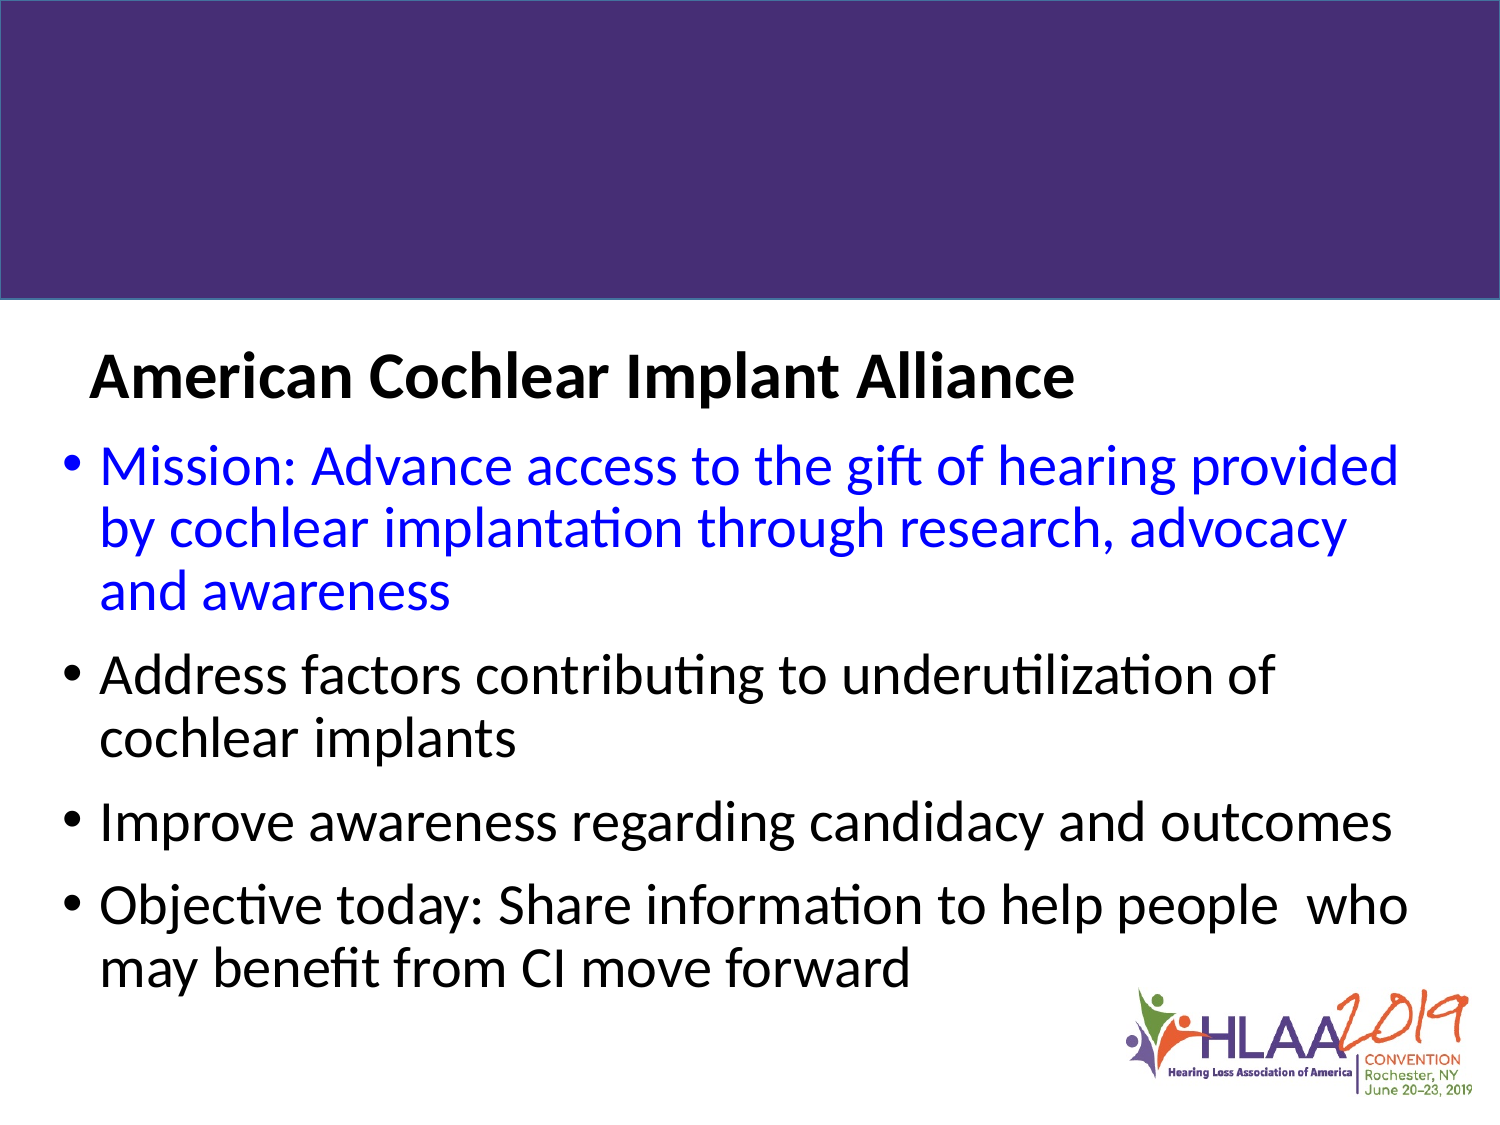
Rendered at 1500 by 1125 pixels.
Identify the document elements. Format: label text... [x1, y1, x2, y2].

text_box American Cochlear Implant Alliance [74, 324, 1284, 419]
list Mission: Advance access to the gift of hearing provided by cochlear implantation through research, advocacy and awareness Address factors contributing to underutilization of cochlear implants Improve awareness regarding candidacy and outcomes Objective today: Share information to help people who may benefit from CI move forward [47, 427, 1425, 1096]
picture [1126, 987, 1472, 1097]
